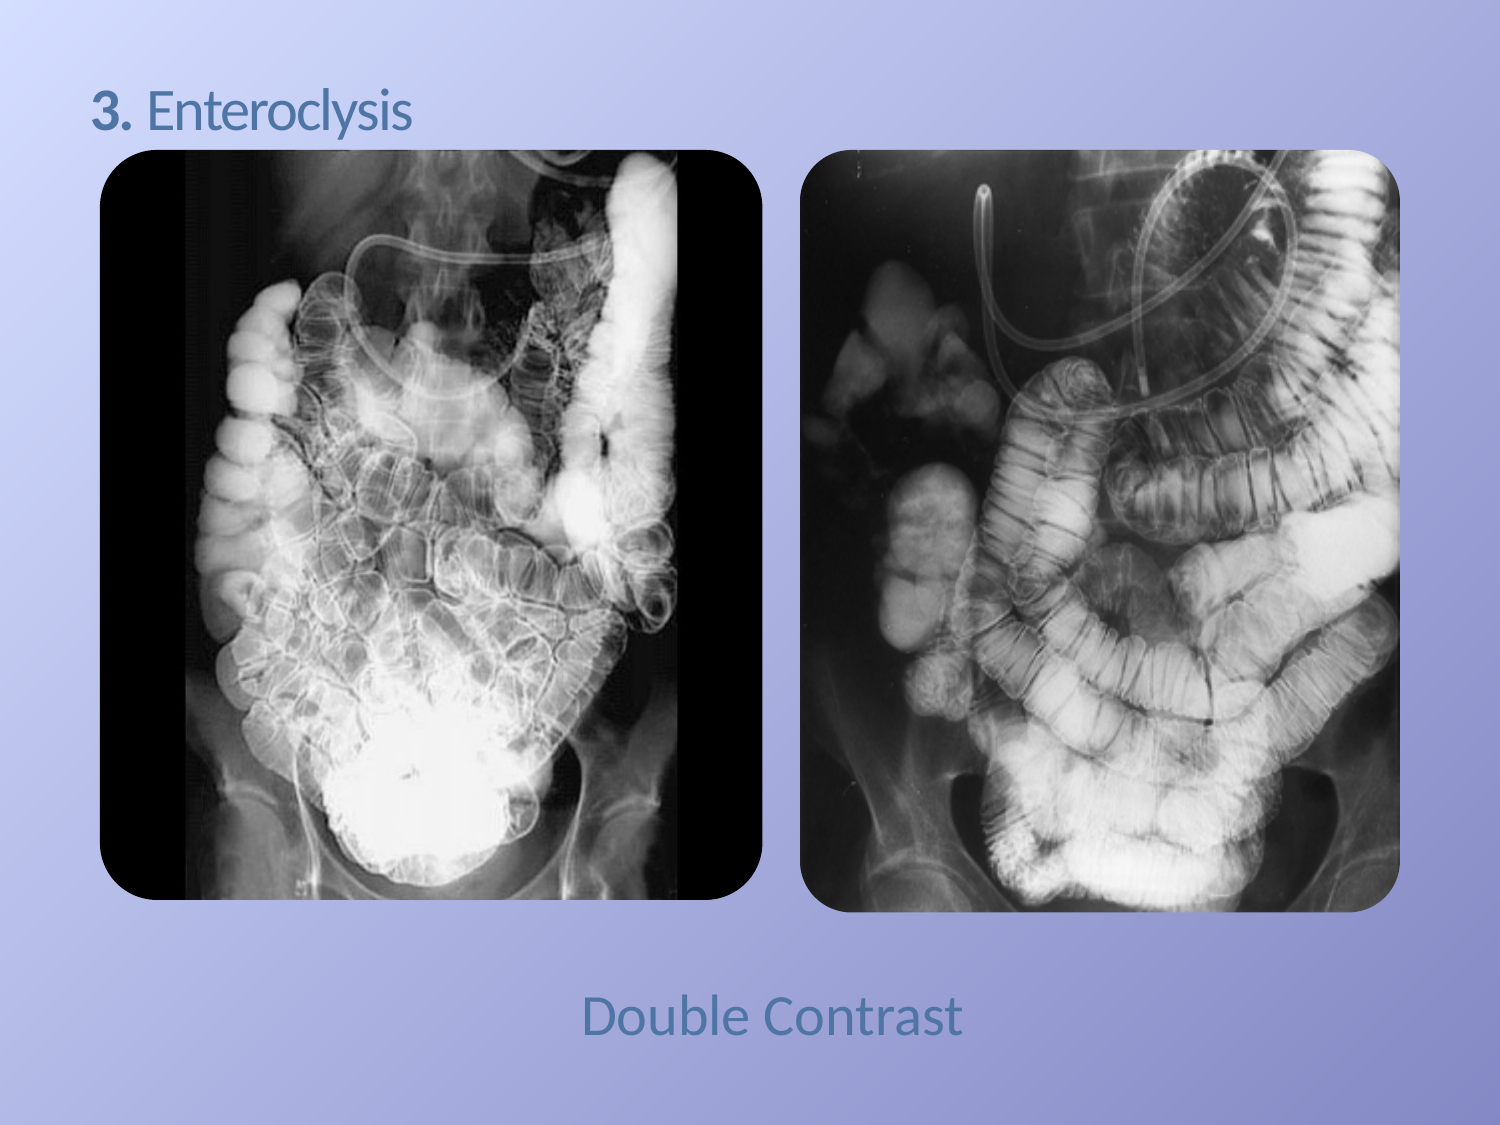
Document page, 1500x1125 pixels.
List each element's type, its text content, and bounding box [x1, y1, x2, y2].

title 3. Enteroclysis [74, 62, 1425, 150]
picture [99, 149, 763, 900]
list Double Contrast [75, 900, 1425, 1000]
picture [800, 149, 1400, 913]
